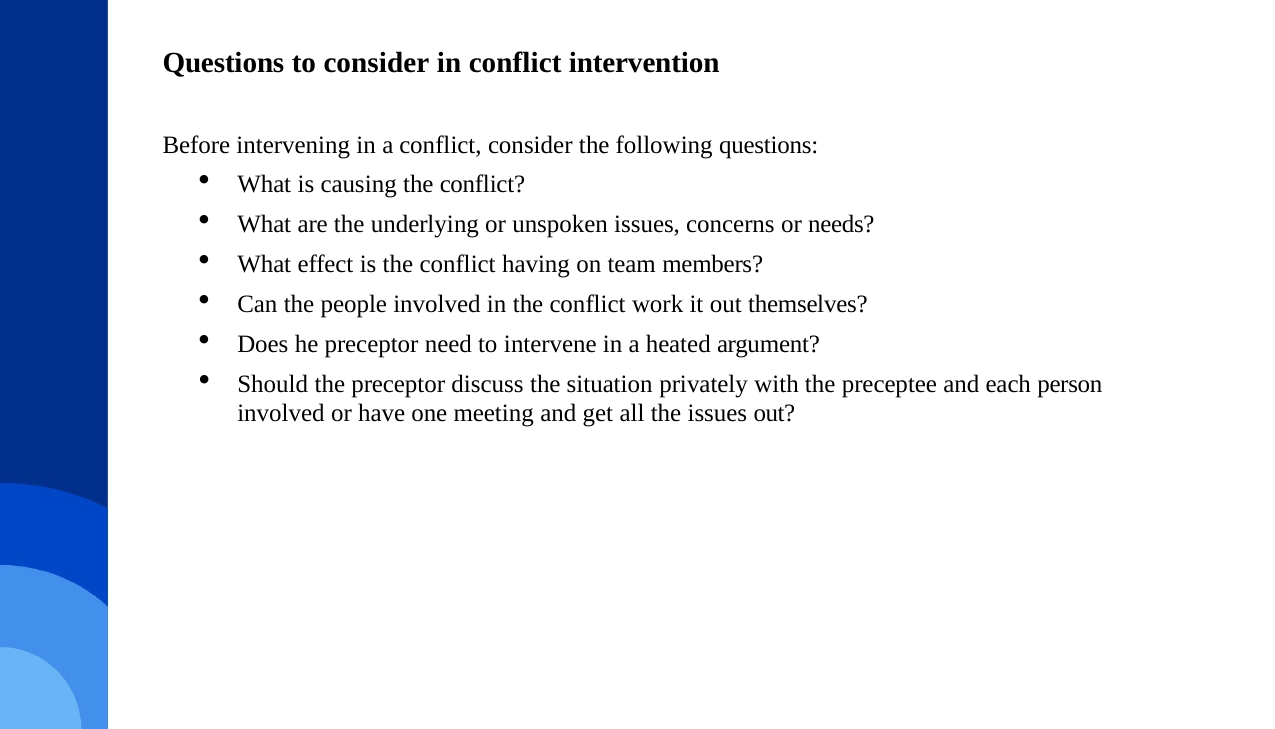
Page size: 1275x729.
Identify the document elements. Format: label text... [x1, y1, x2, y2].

list Before intervening in a conflict, consider the following questions: What is causing the conflict? What are the underlying or unspoken issues, concerns or needs? What effect is the conflict having on team members? Can the people involved in the conflict work it out themselves? Does he preceptor need to intervene in a heated argument? Should the preceptor discuss the situation privately with the preceptee and each person involved or have one meeting and get all the issues out? [160, 115, 1106, 536]
picture [0, 0, 1275, 729]
title Questions to consider in conflict intervention [160, 41, 1112, 166]
